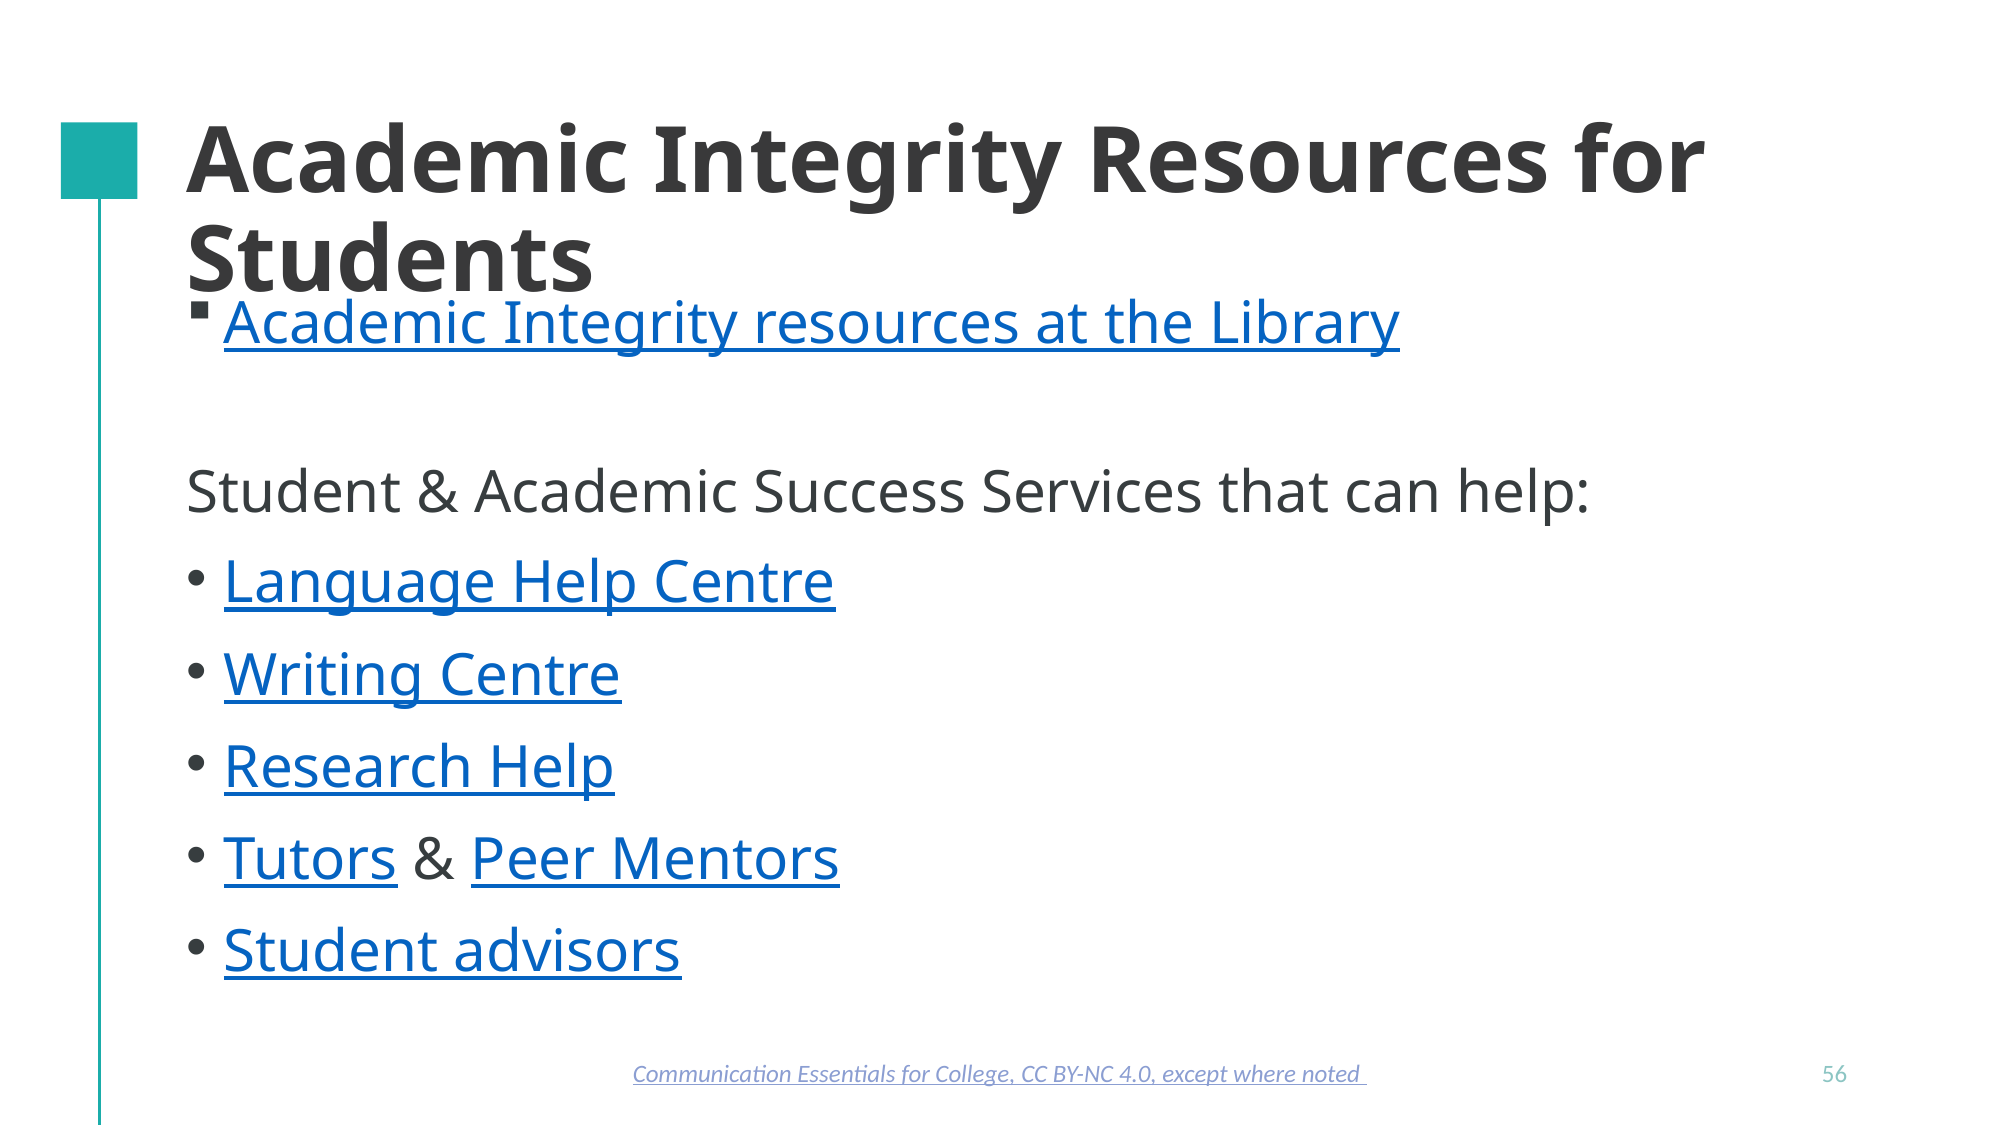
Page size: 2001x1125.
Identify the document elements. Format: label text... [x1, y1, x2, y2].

footer Communication Essentials for College, CC BY-NC 4.0, except where noted [590, 1042, 1410, 1102]
title Academic Integrity Resources for Students [171, 105, 1863, 278]
list Academic Integrity resources at the Library Student & Academic Success Services that can help: Language Help Centre Writing Centre Research Help Tutors & Peer Mentors Student advisors [171, 278, 1863, 962]
slide_number 56 [1412, 1042, 1863, 1103]
